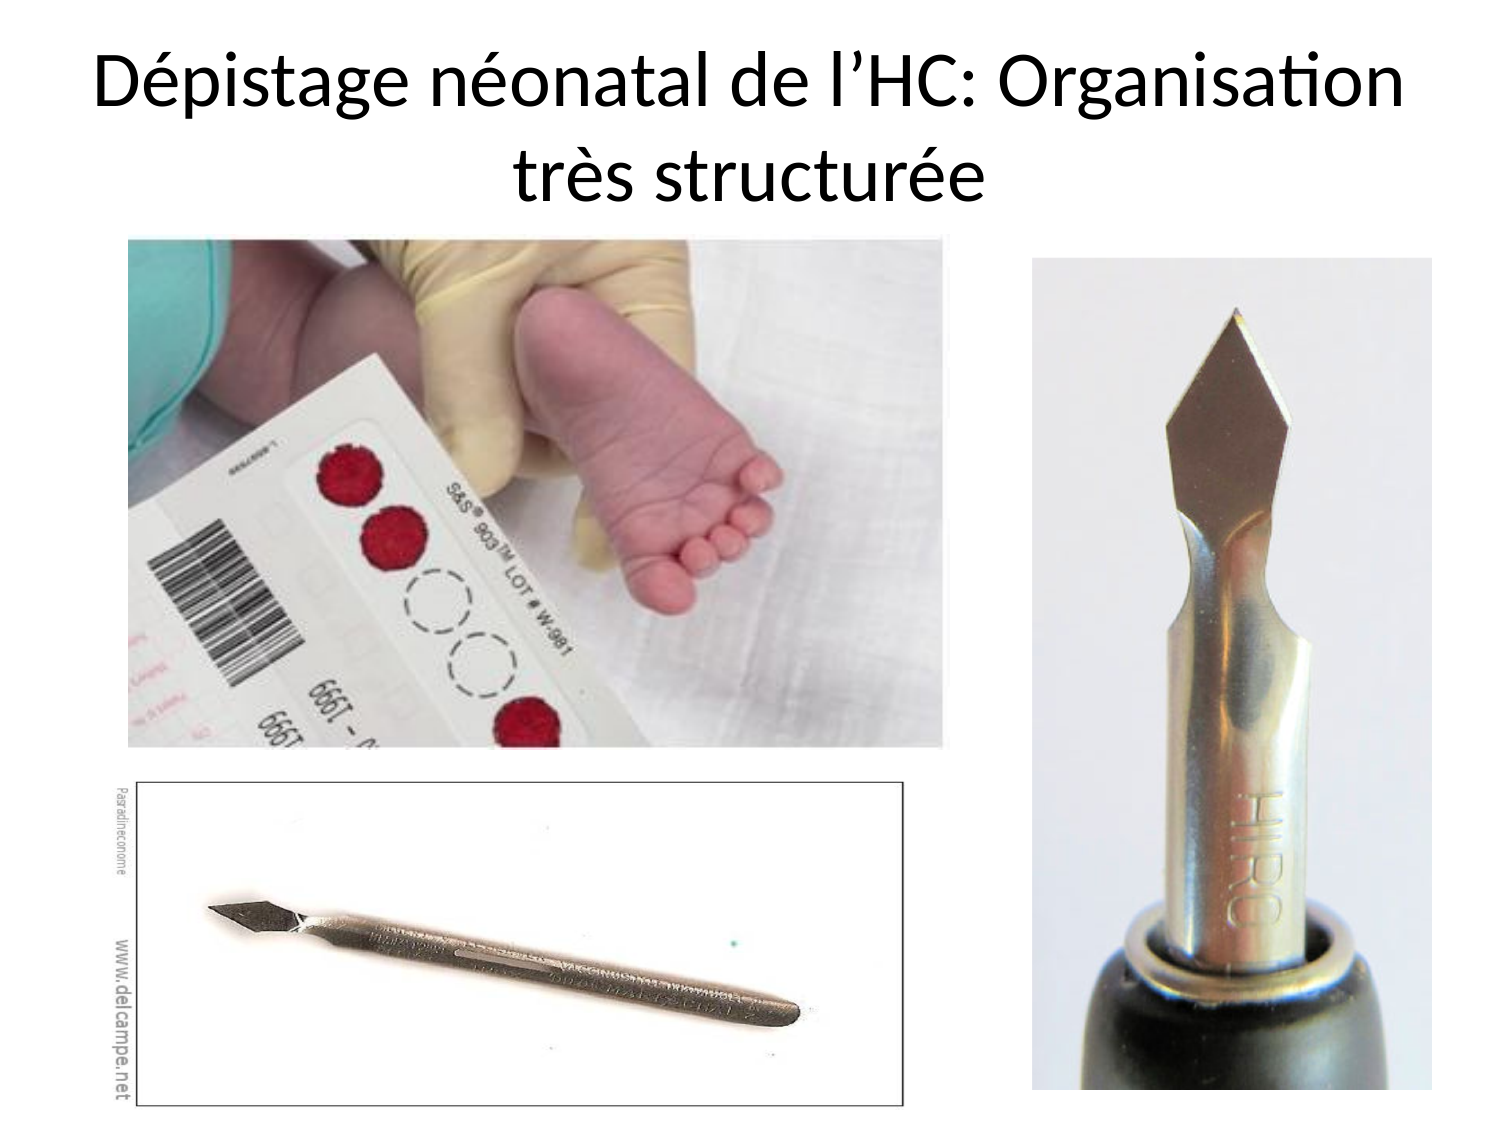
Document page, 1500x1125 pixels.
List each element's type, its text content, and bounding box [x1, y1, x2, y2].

title Dépistage néonatal de l’HC: Organisation très structurée [75, 45, 1425, 200]
picture [112, 234, 1500, 1125]
